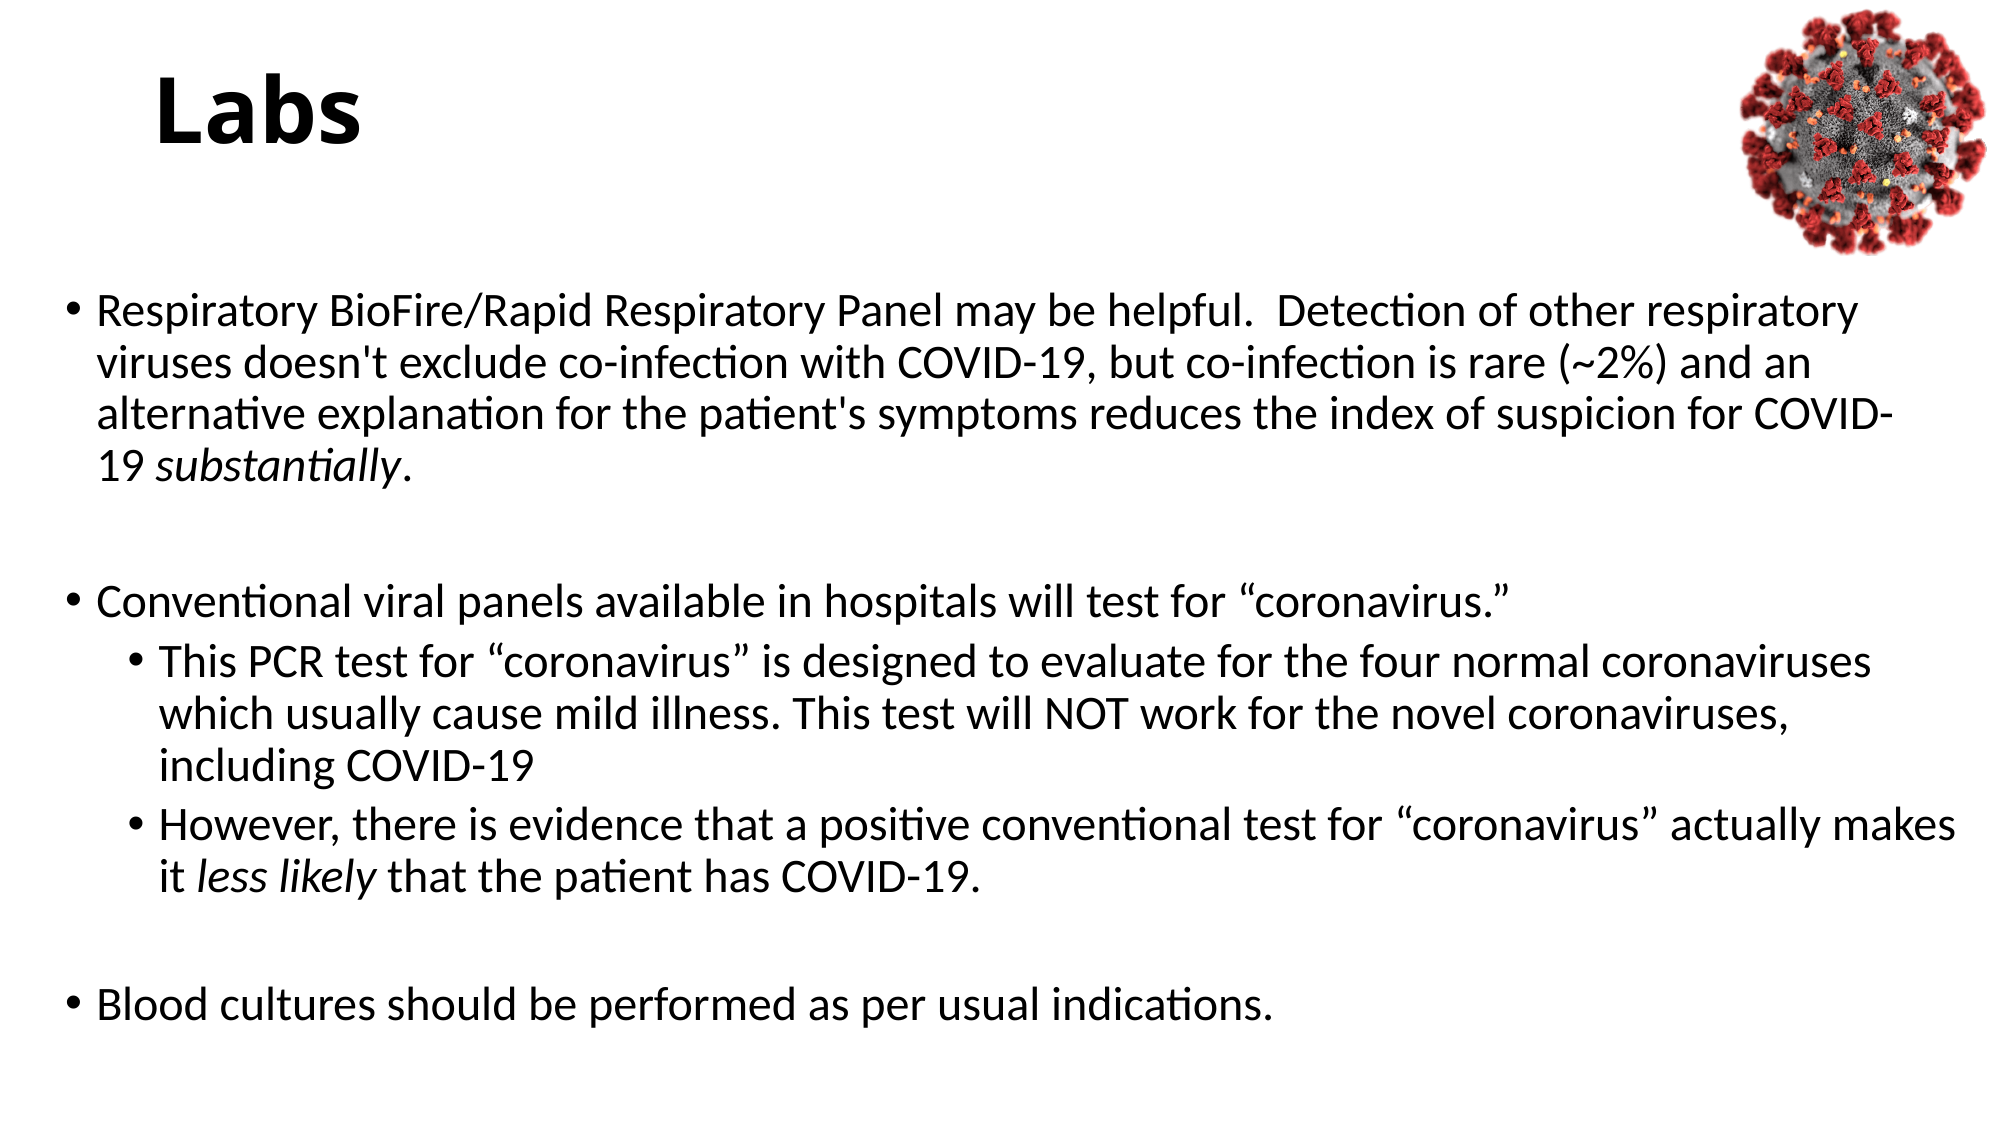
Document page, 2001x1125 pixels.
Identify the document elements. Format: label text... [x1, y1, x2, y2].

picture [1738, 8, 1987, 256]
list Respiratory BioFire/Rapid Respiratory Panel may be helpful. Detection of other respiratory viruses doesn't exclude co-infection with COVID-19, but co-infection is rare (~2%) and an alternative explanation for the patient's symptoms reduces the index of suspicion for COVID-19 substantially. Conventional viral panels available in hospitals will test for “coronavirus.” This PCR test for “coronavirus” is designed to evaluate for the four normal coronaviruses which usually cause mild illness. This test will NOT work for the novel coronaviruses, including COVID-19 However, there is evidence that a positive conventional test for “coronavirus” actually makes it less likely that the patient has COVID-19. Blood cultures should be performed as per usual indications. [50, 277, 1980, 1125]
title Labs [137, 59, 1863, 277]
